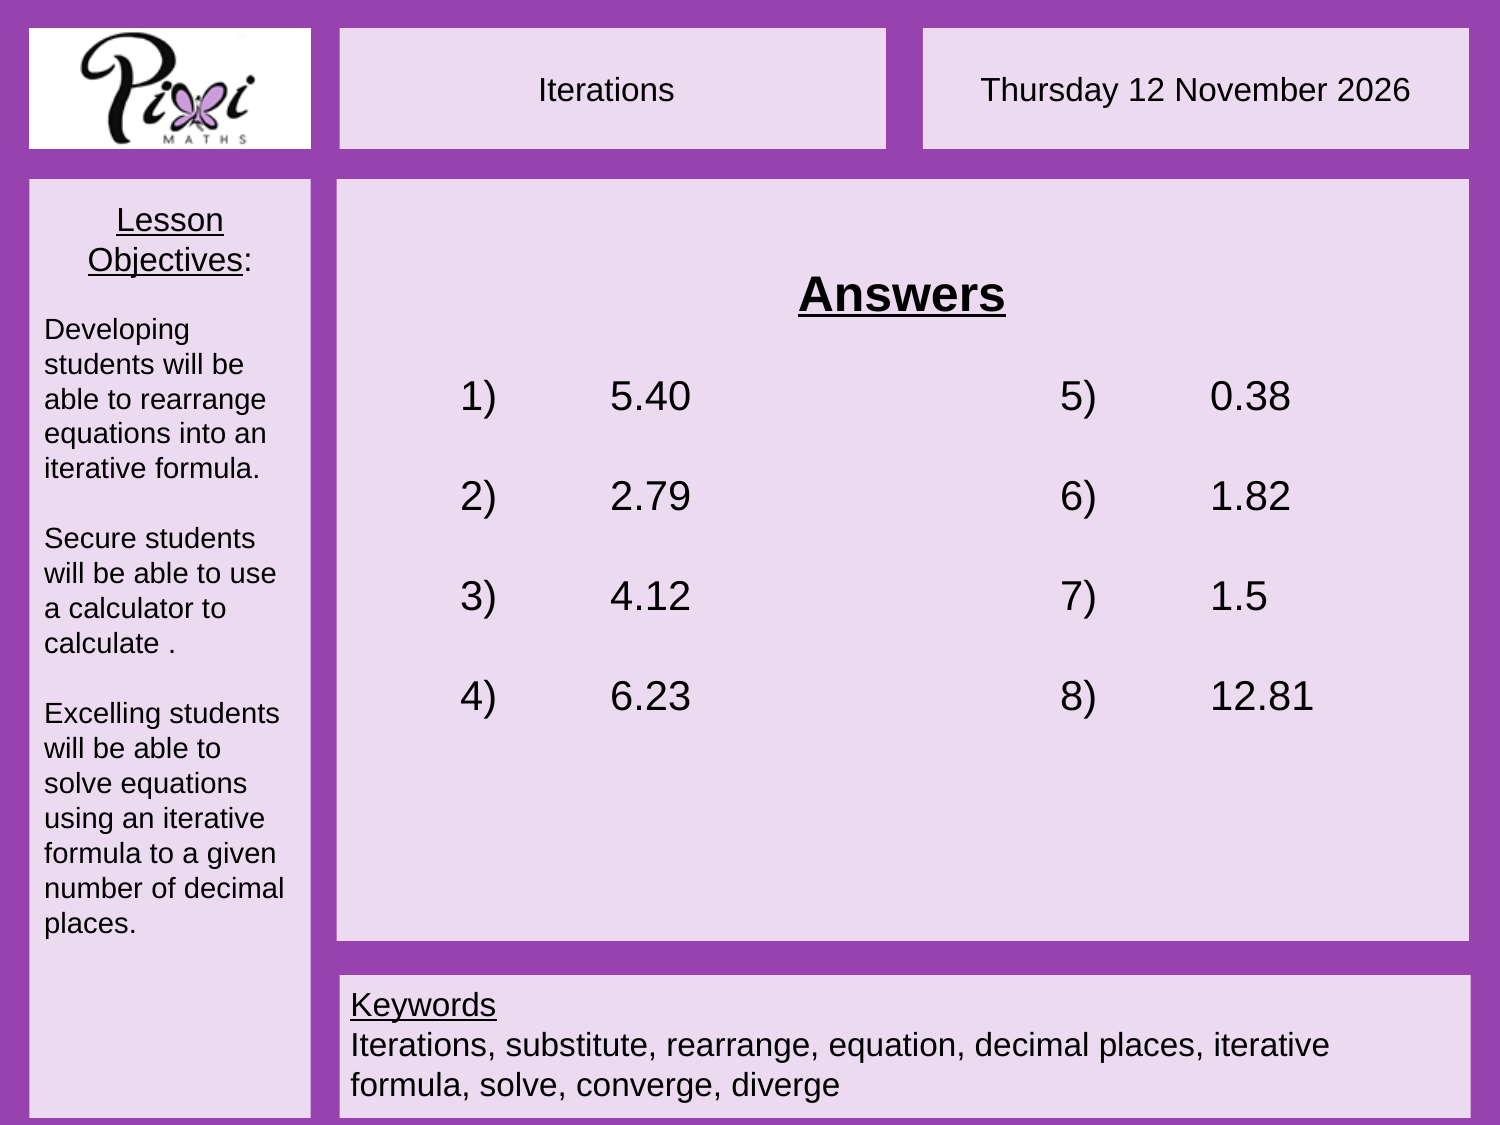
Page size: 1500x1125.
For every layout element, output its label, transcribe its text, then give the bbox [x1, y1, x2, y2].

picture [0, 0, 1500, 1125]
text_box 1) 5.40 5) 0.38 2) 2.79 6) 1.82 3) 4.12 7) 1.5 4) 6.23 8) 12.81 [445, 361, 1376, 727]
text_box Answers [348, 253, 1456, 329]
